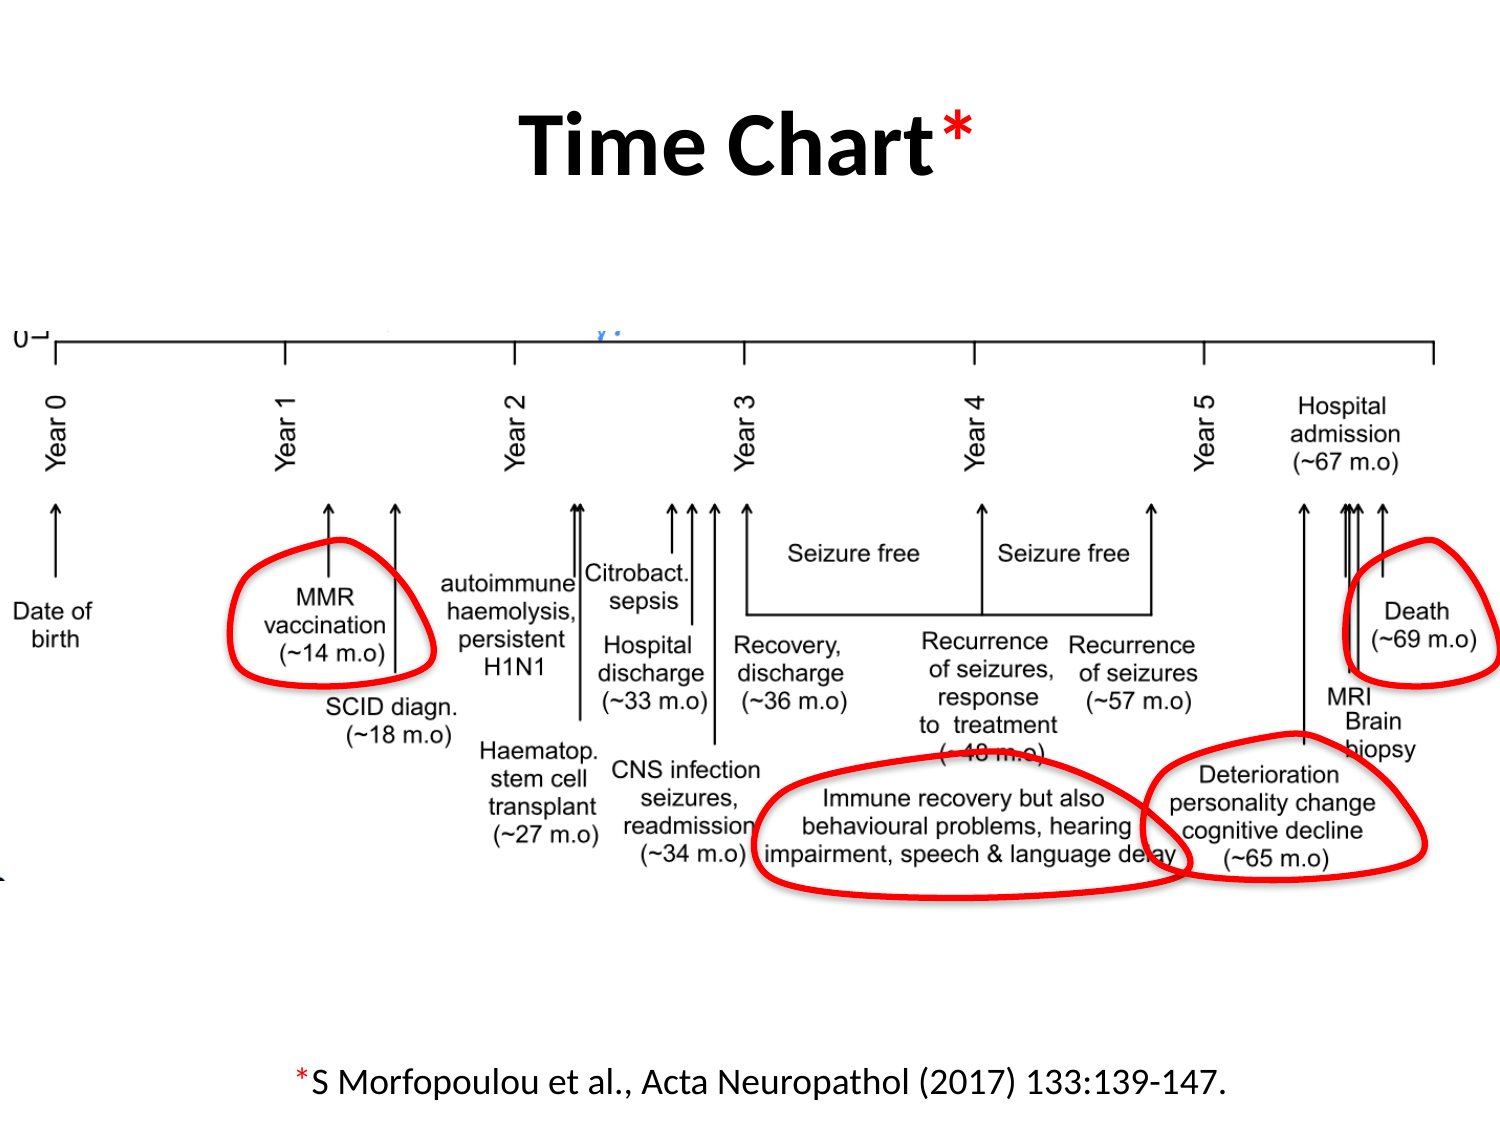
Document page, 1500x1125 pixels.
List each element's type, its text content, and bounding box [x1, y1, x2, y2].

text_box *S Morfopoulou et al., Acta Neuropathol (2017) 133:139-147. [278, 1049, 1243, 1110]
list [0, 192, 1500, 1020]
title Time Chart* [75, 45, 1425, 190]
